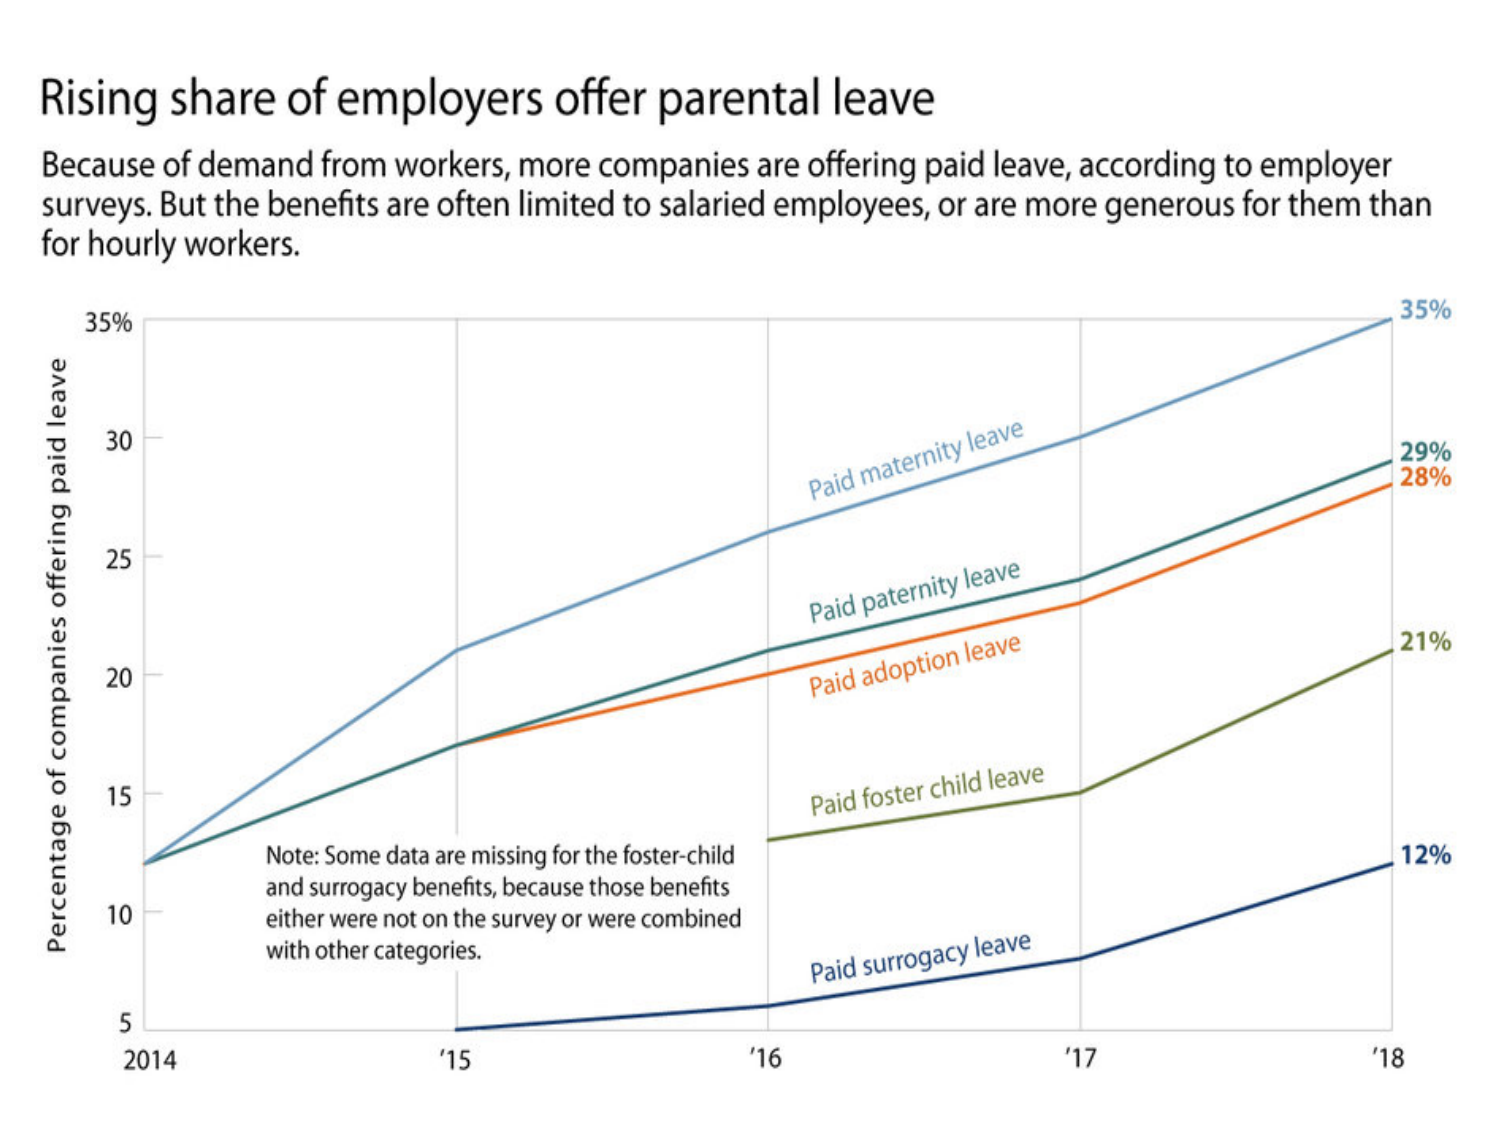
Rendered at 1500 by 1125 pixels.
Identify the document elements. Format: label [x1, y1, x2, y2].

picture [37, 74, 1463, 1088]
